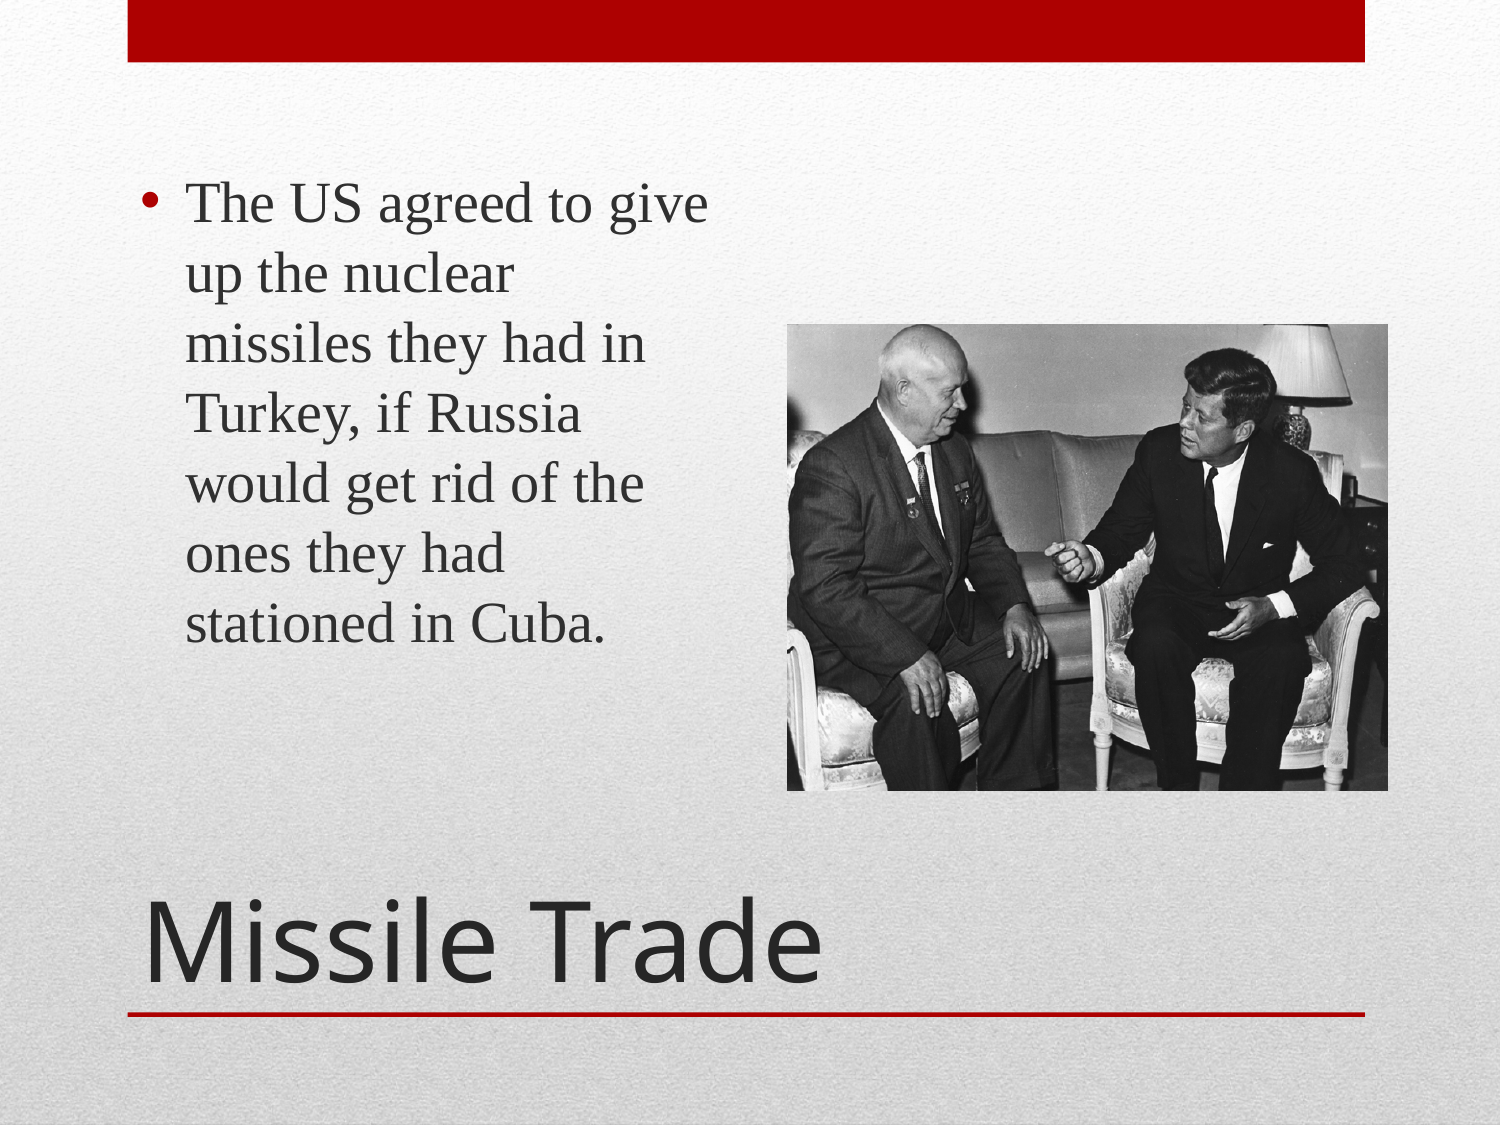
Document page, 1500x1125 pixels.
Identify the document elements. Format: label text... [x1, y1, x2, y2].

list The US agreed to give up the nuclear missiles they had in Turkey, if Russia would get rid of the ones they had stationed in Cuba. [125, 99, 725, 718]
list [786, 324, 1389, 792]
title Missile Trade [125, 750, 1238, 1013]
